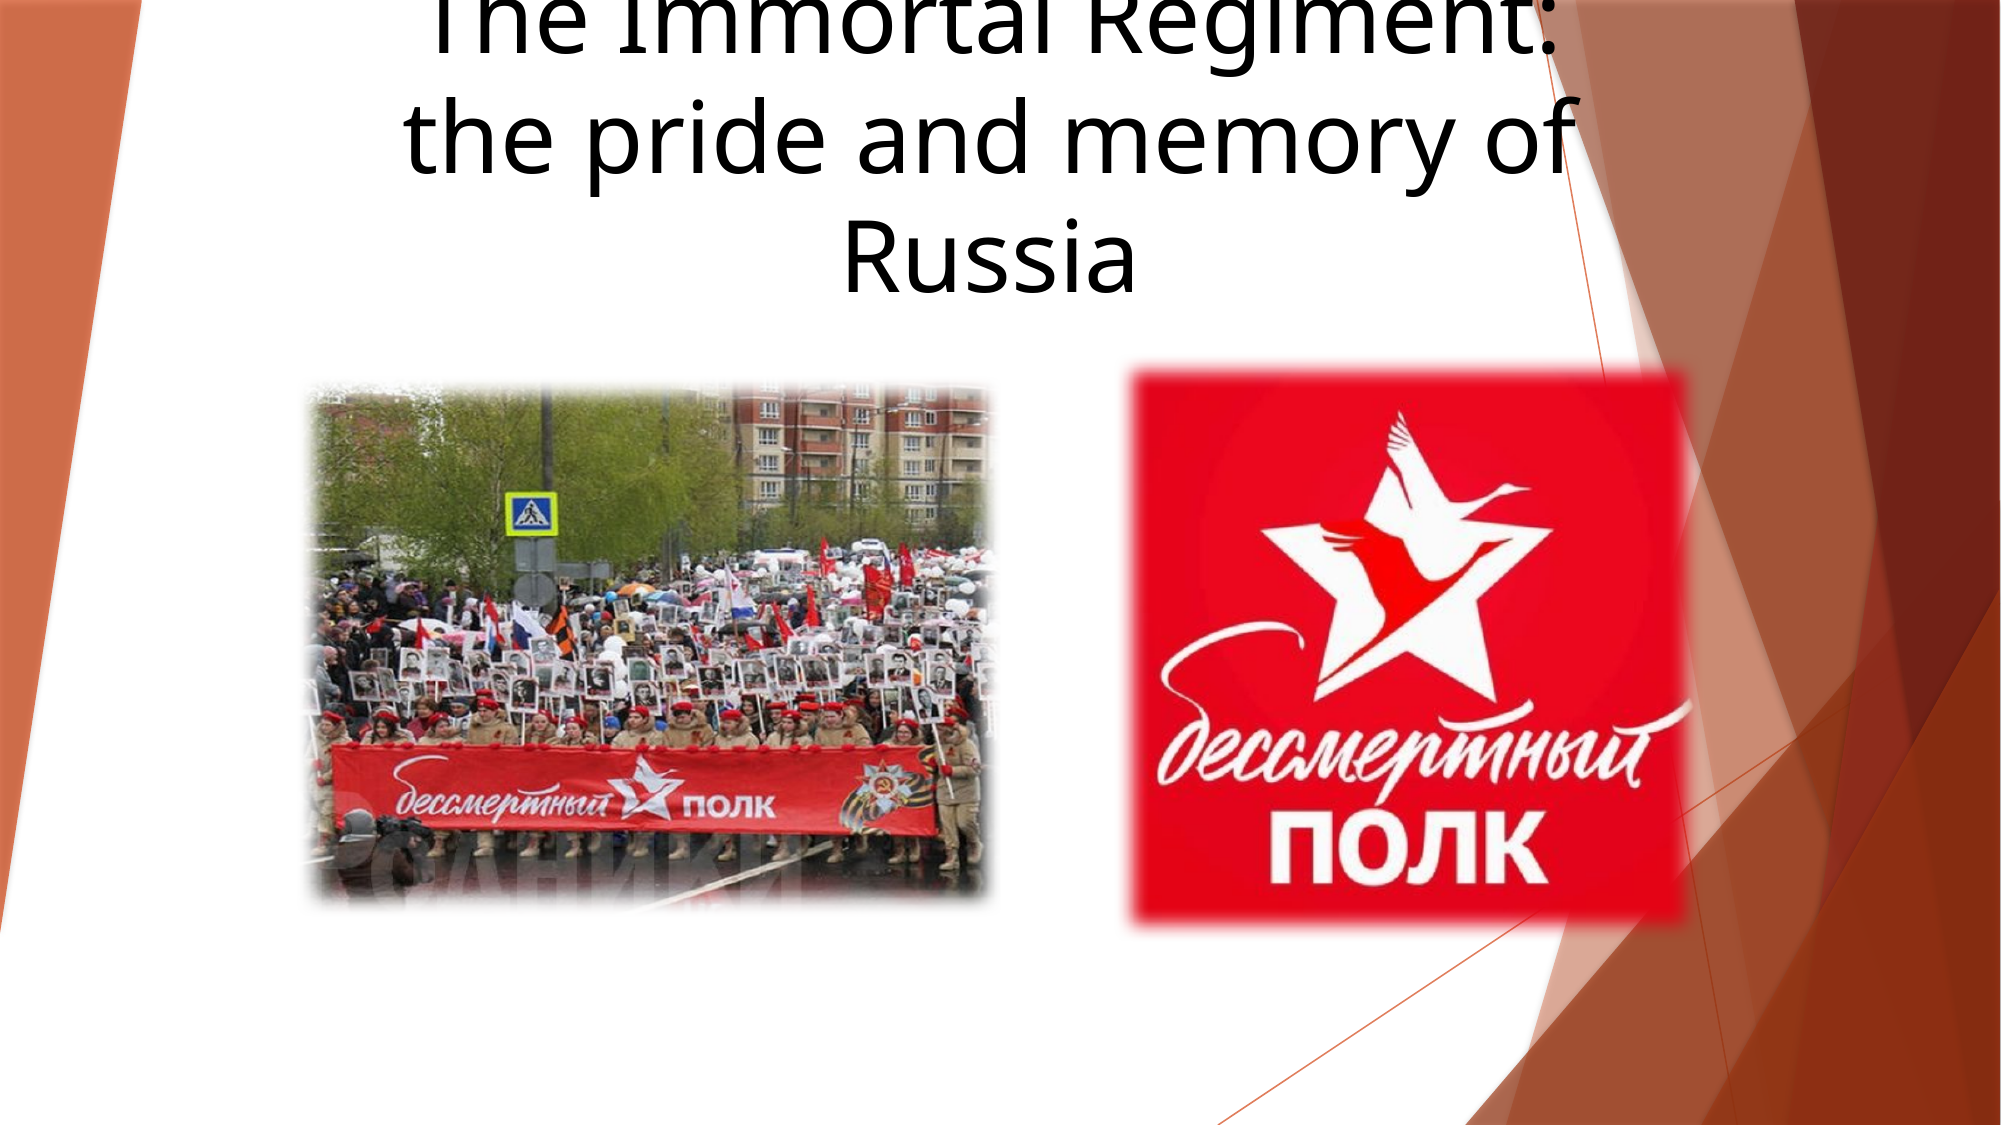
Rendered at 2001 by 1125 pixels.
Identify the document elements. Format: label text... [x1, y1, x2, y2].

picture [1113, 352, 1704, 942]
title The Immortal Regiment: the pride and memory of Russia [353, 81, 1628, 321]
picture [296, 376, 1001, 919]
